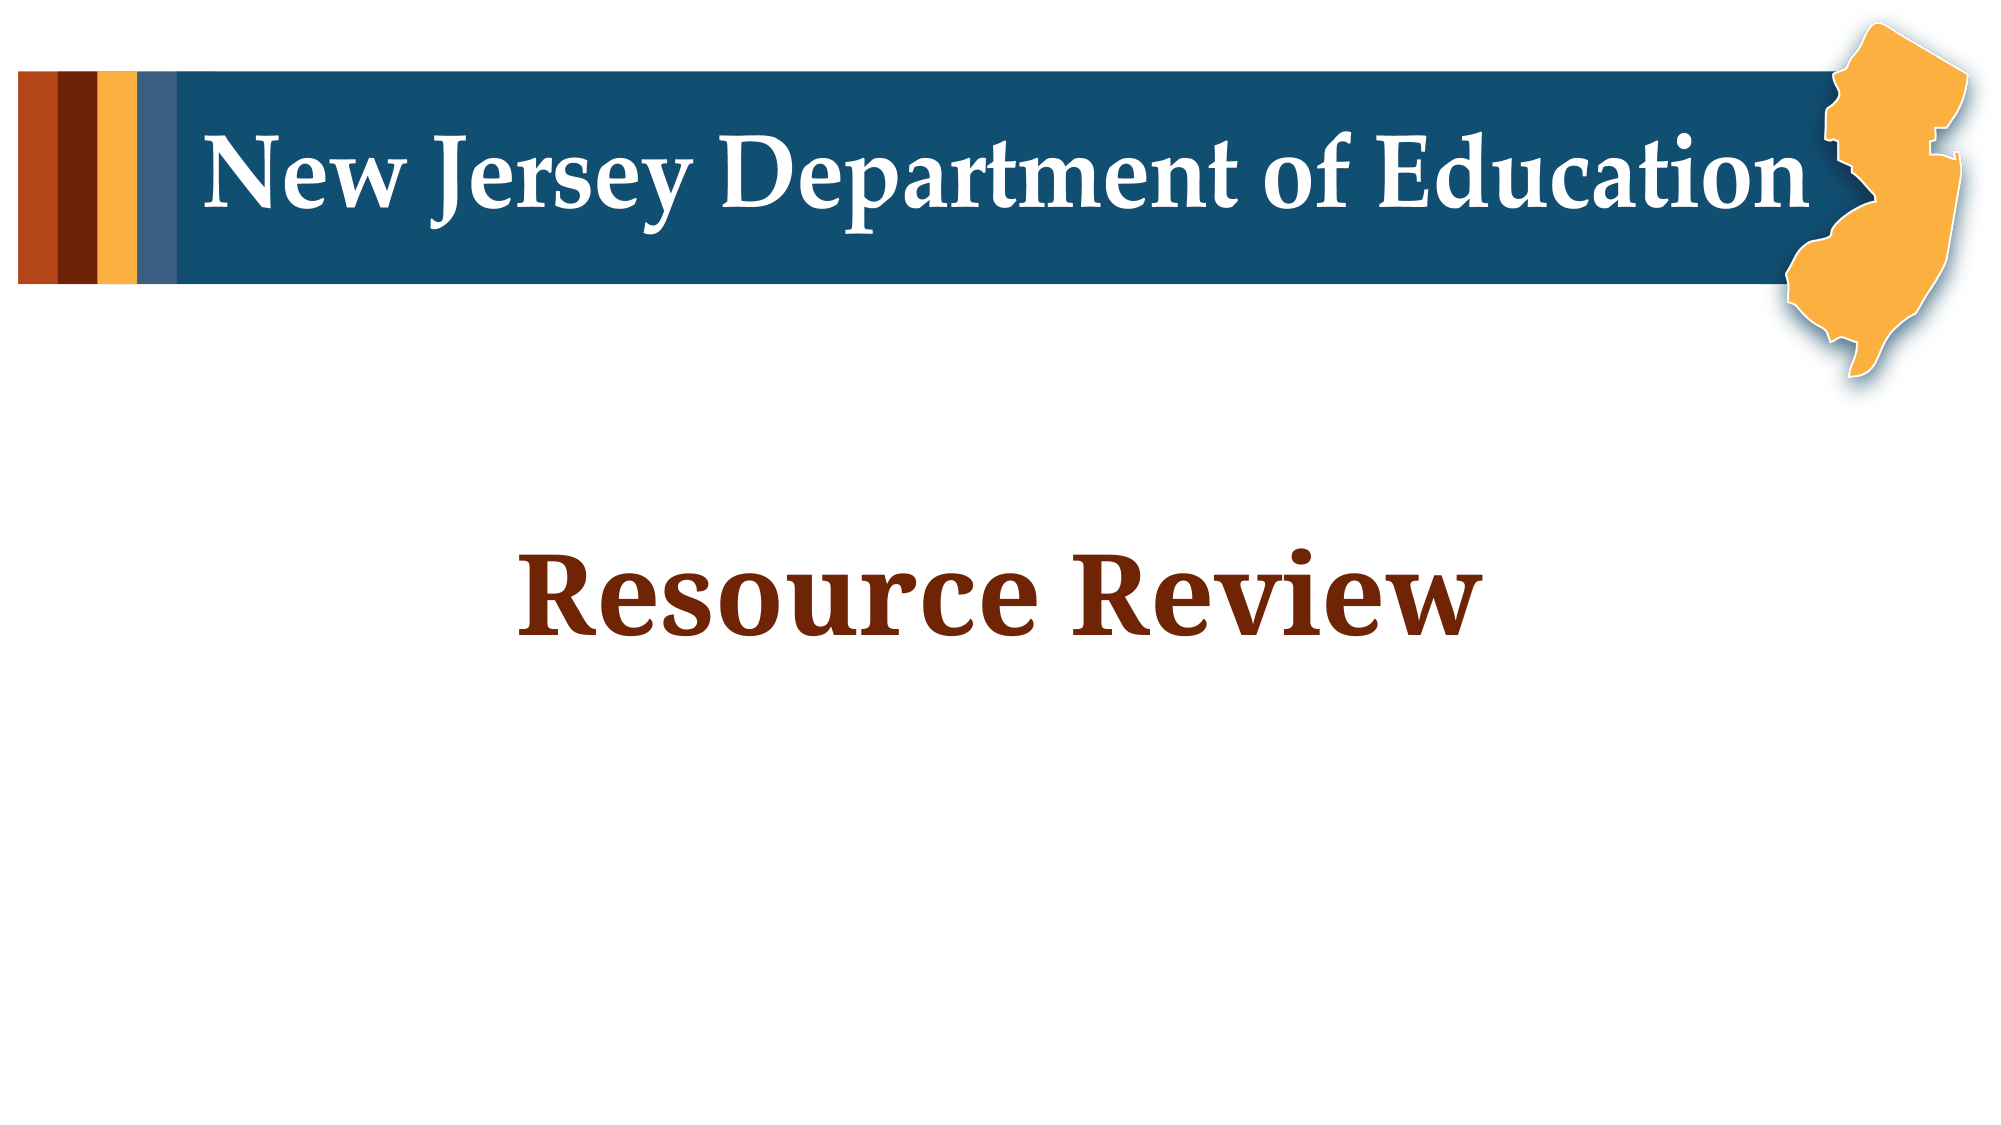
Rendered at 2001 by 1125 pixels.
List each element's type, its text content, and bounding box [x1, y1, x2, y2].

picture [18, 0, 2000, 418]
title Resource Review [0, 457, 2000, 668]
